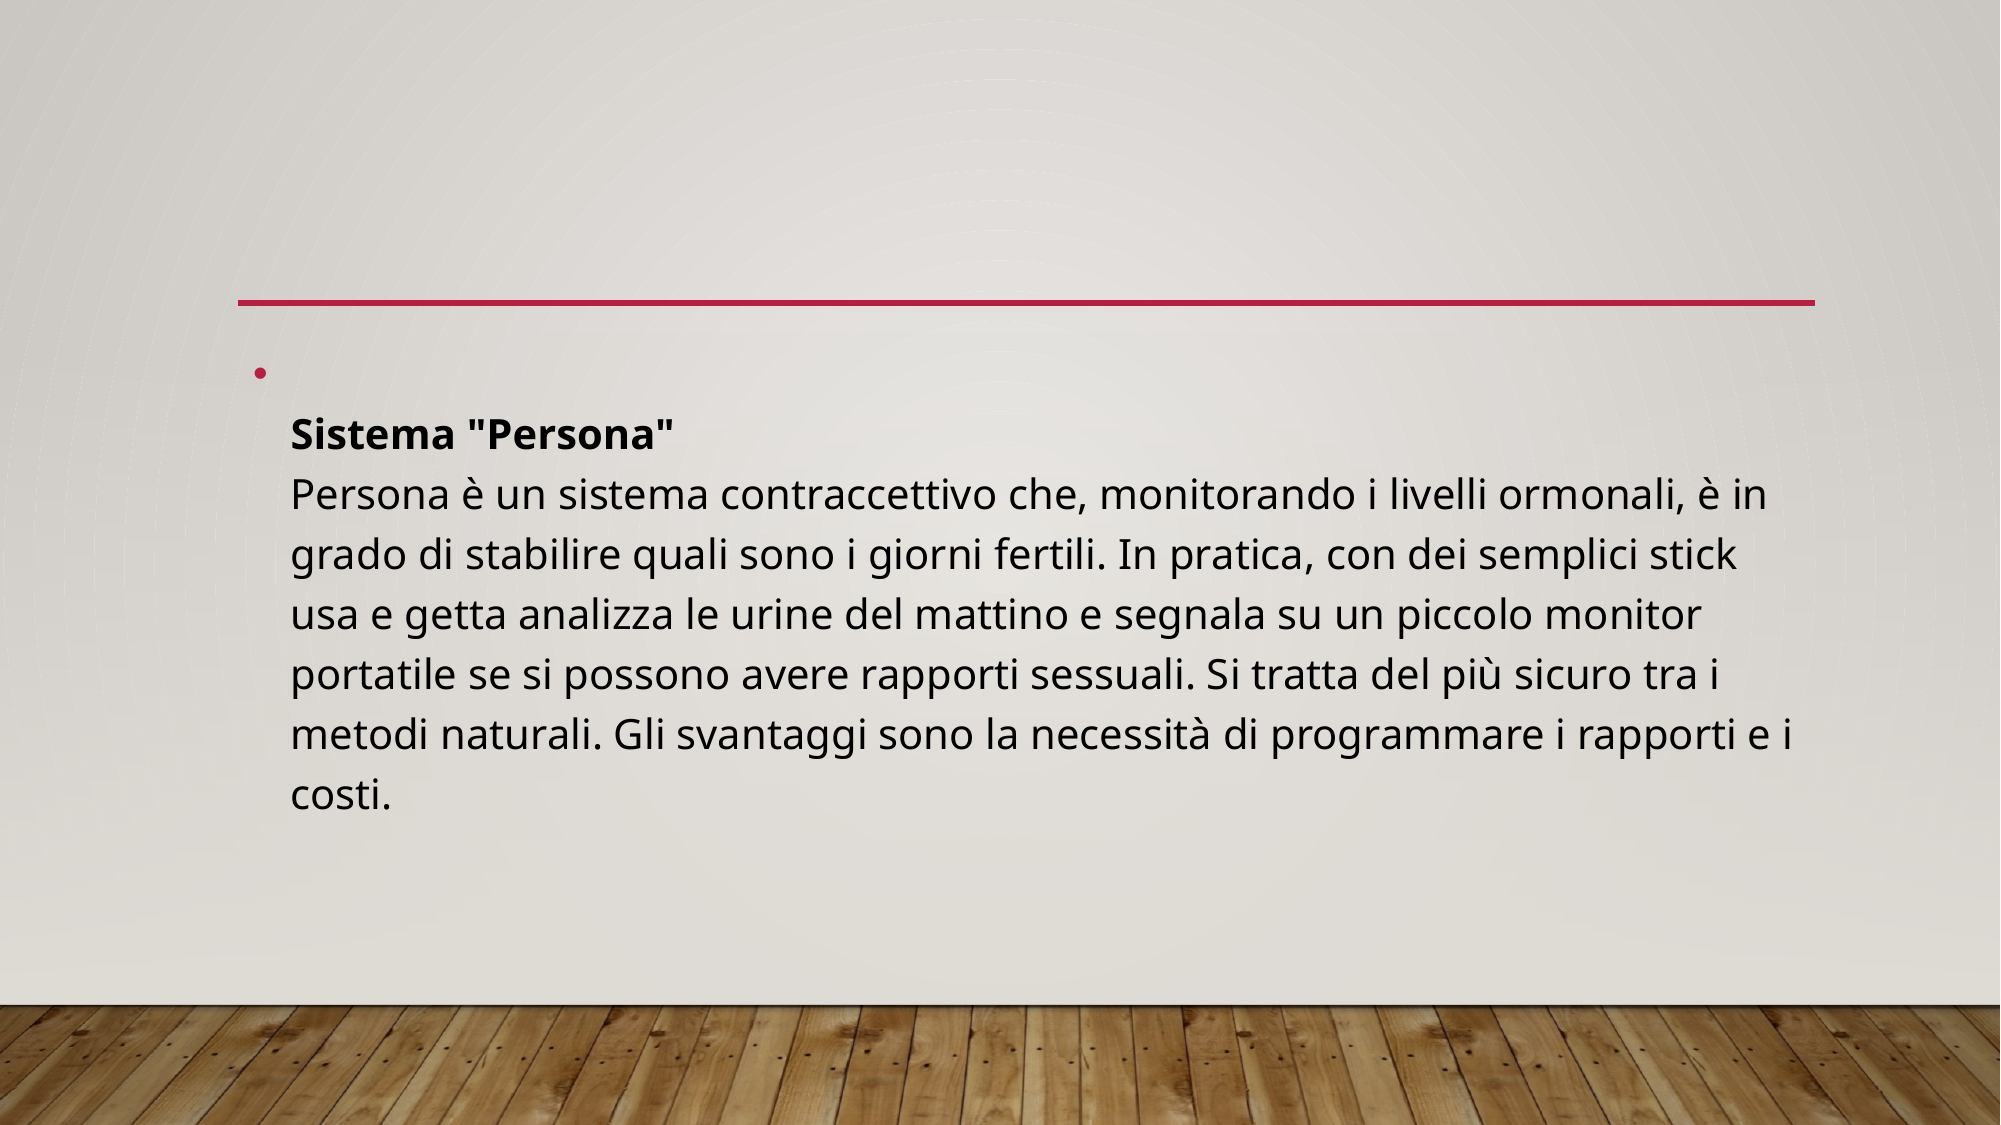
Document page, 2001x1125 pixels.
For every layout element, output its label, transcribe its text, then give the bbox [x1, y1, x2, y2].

list Sistema "Persona" Persona è un sistema contraccettivo che, monitorando i livelli ormonali, è in grado di stabilire quali sono i giorni fertili. In pratica, con dei semplici stick usa e getta analizza le urine del mattino e segnala su un piccolo monitor portatile se si possono avere rapporti sessuali. Si tratta del più sicuro tra i metodi naturali. Gli svantaggi sono la necessità di programmare i rapporti e i costi. [238, 330, 1814, 897]
picture [0, 1005, 2000, 1125]
